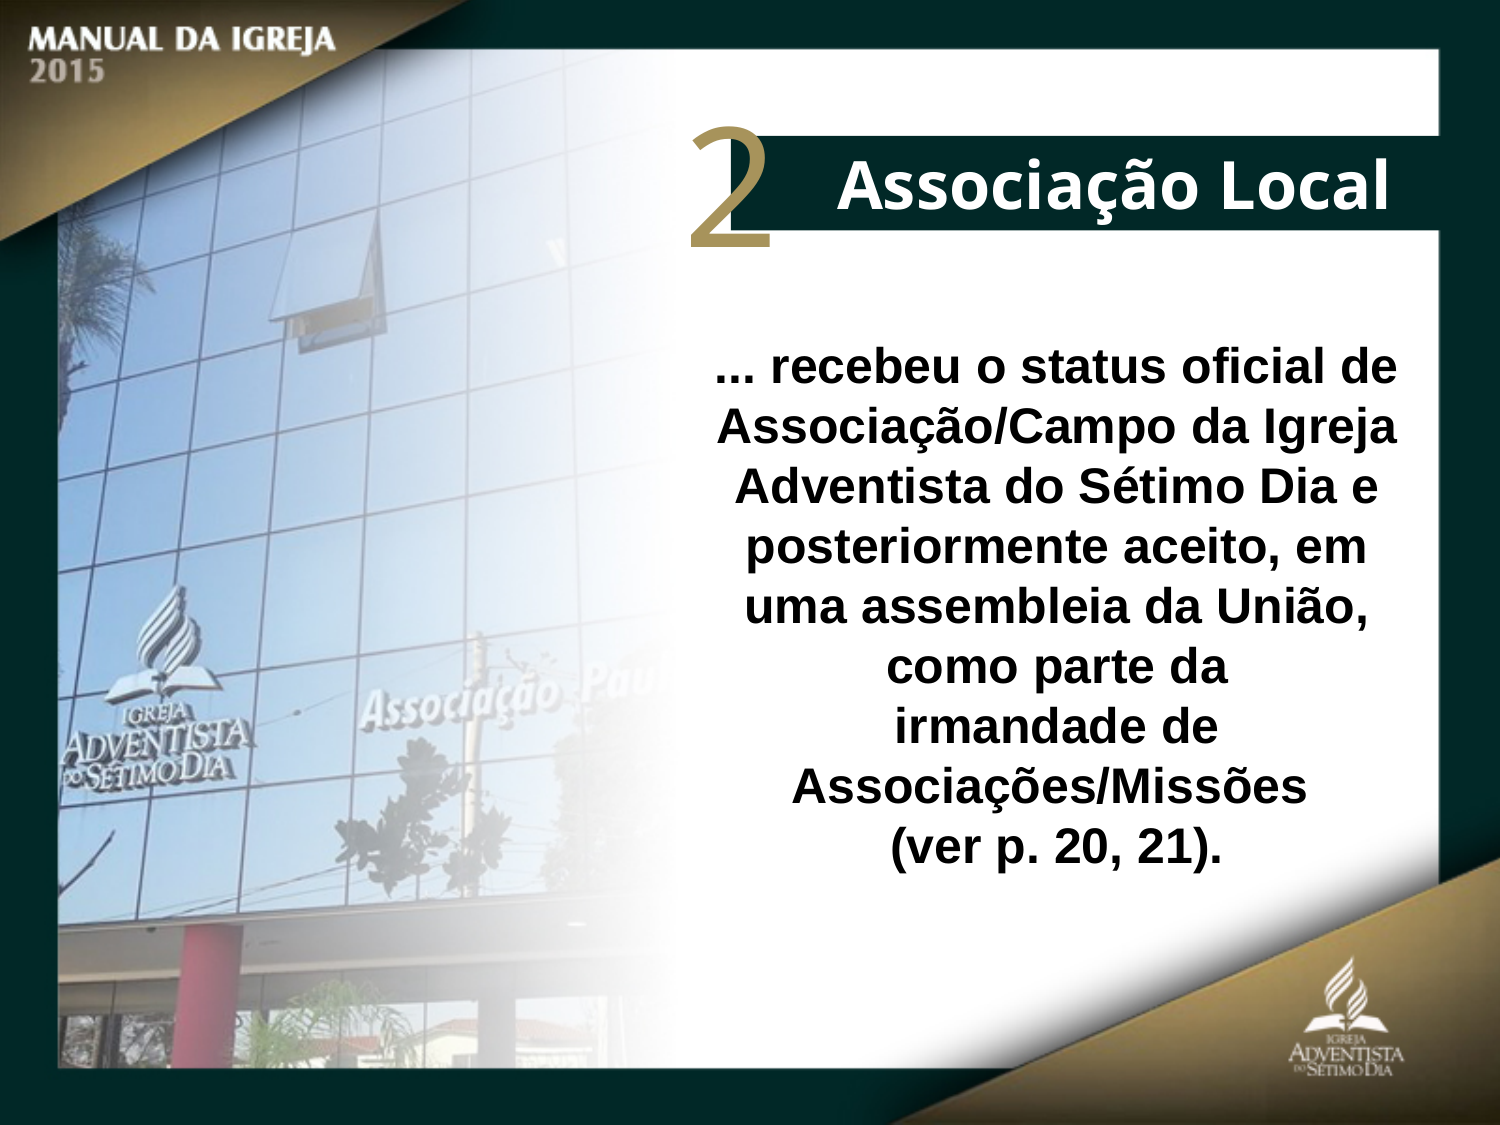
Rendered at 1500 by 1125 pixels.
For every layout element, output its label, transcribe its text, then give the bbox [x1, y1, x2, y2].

text_box 2 [668, 73, 794, 289]
text_box ... recebeu o status oficial de Associação/Campo da Igreja Adventista do Sétimo Dia e posteriormente aceito, em uma assembleia da União, como parte da irmandade de Associações/Missões (ver p. 20, 21). [690, 326, 1424, 881]
text_box Associação Local [794, 135, 1499, 231]
picture [0, 0, 1500, 1125]
